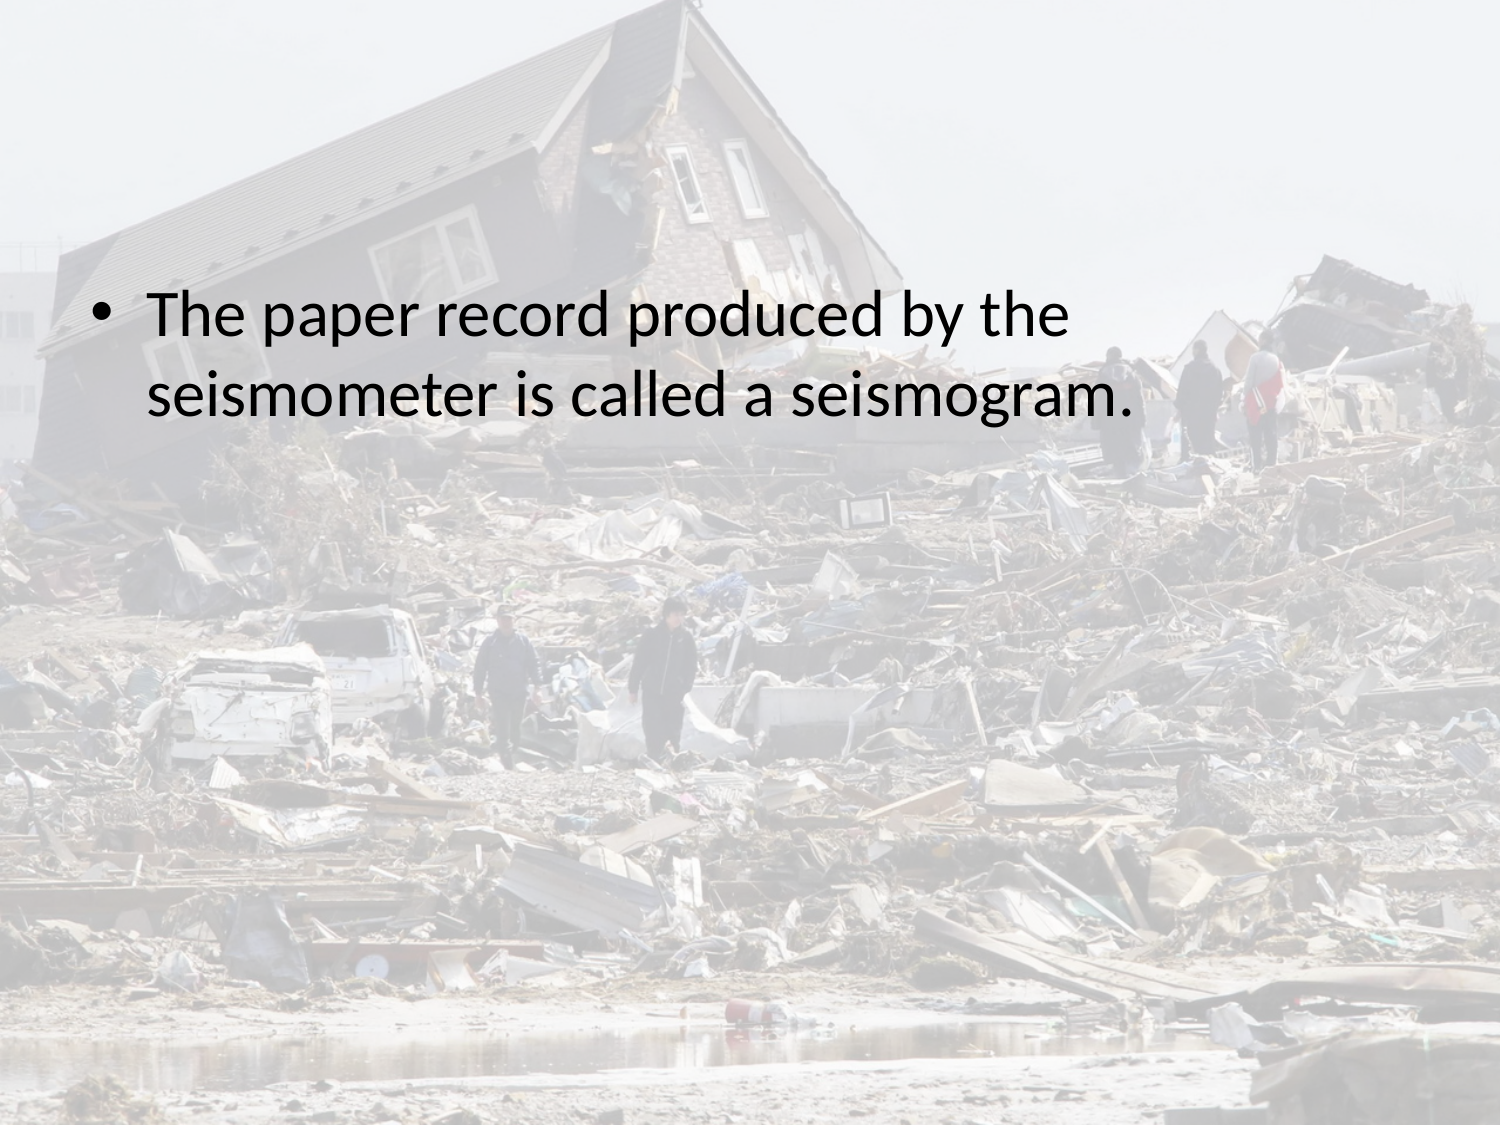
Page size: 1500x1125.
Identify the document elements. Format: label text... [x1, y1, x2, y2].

list The paper record produced by the seismometer is called a seismogram. [75, 262, 1425, 1005]
